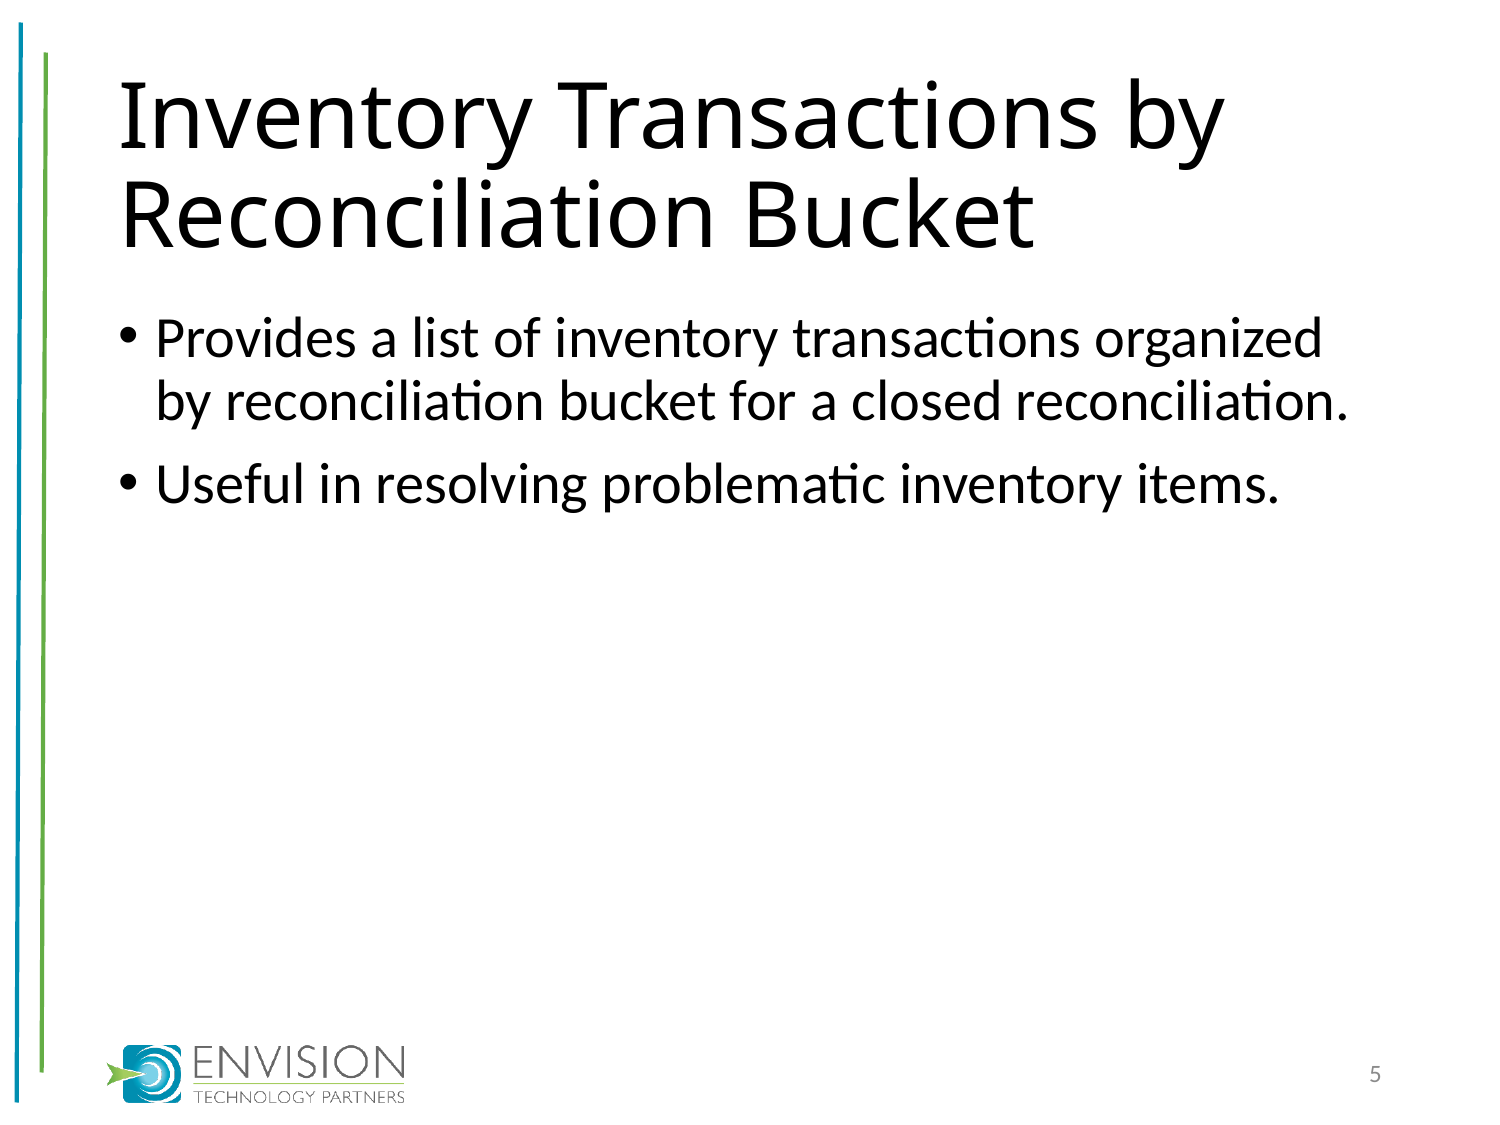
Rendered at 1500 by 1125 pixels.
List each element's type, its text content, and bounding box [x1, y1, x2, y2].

picture [103, 1045, 174, 1103]
slide_number 5 [1059, 1042, 1397, 1103]
picture [149, 1045, 404, 1103]
list Provides a list of inventory transactions organized by reconciliation bucket for a closed reconciliation. Useful in resolving problematic inventory items. [103, 299, 1397, 1014]
title Inventory Transactions by Reconciliation Bucket [103, 59, 1461, 278]
